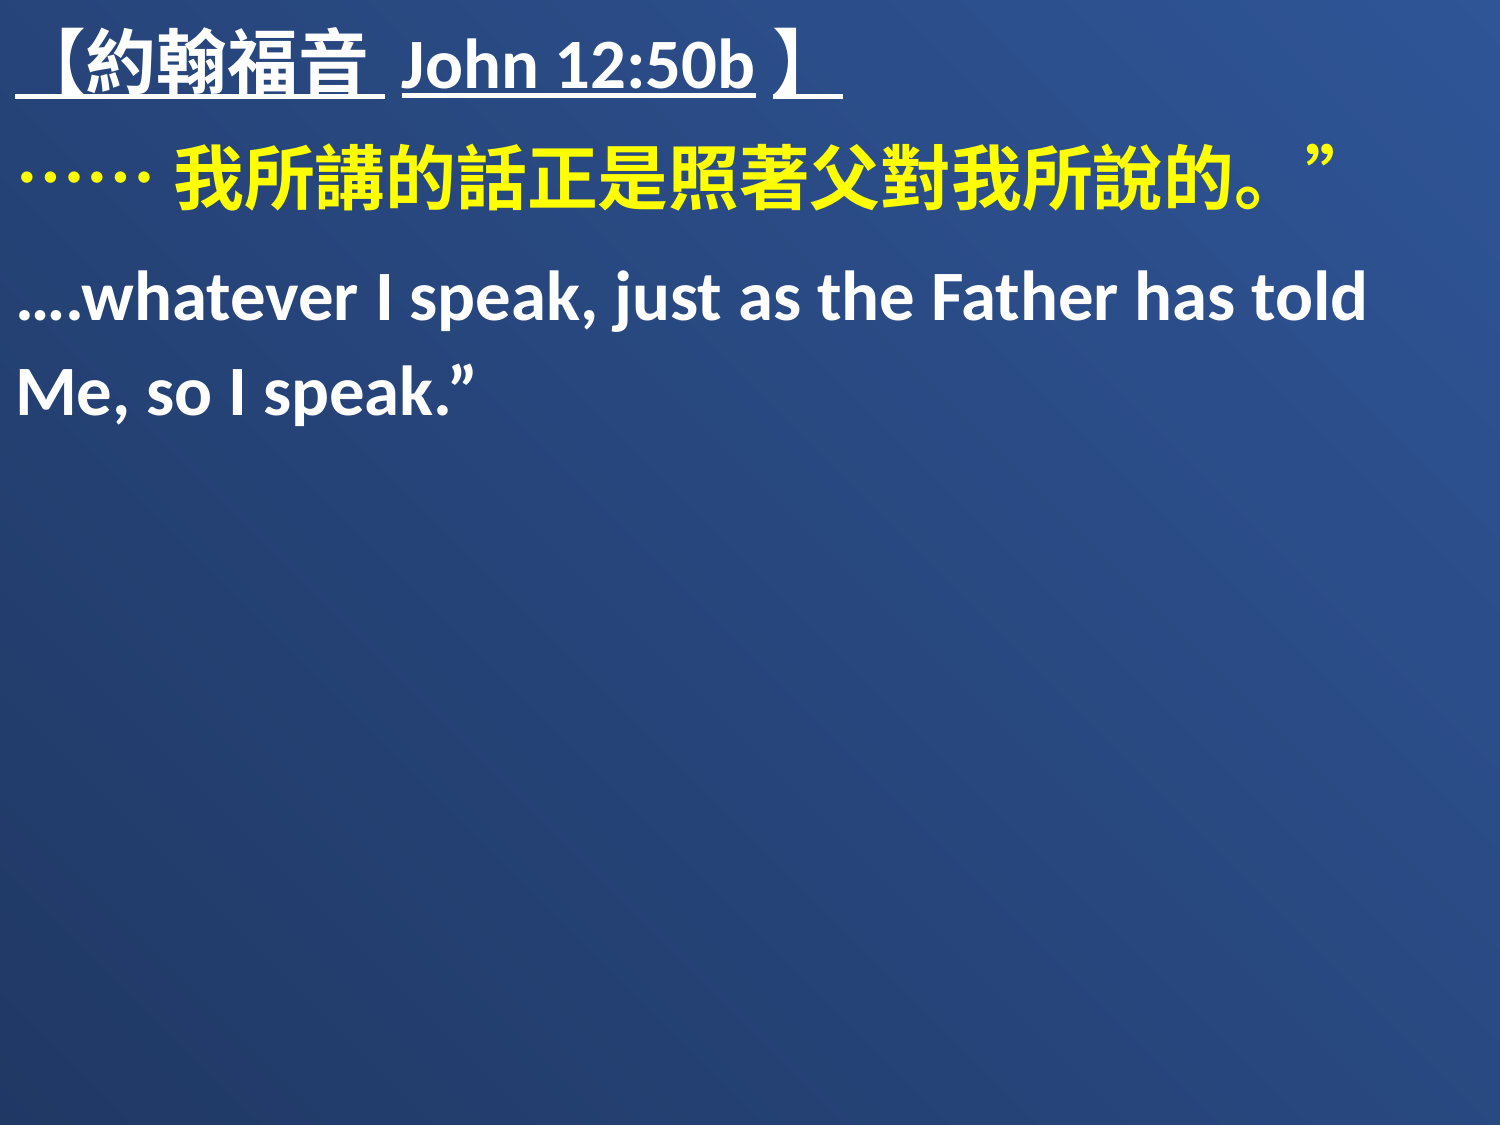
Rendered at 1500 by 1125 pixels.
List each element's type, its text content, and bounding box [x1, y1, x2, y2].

subtitle 【約翰福音 John 12:50b】 ……我所講的話正是照著父對我所說的。” ….whatever I speak, just as the Father has told Me, so I speak.” [0, 0, 1500, 1125]
